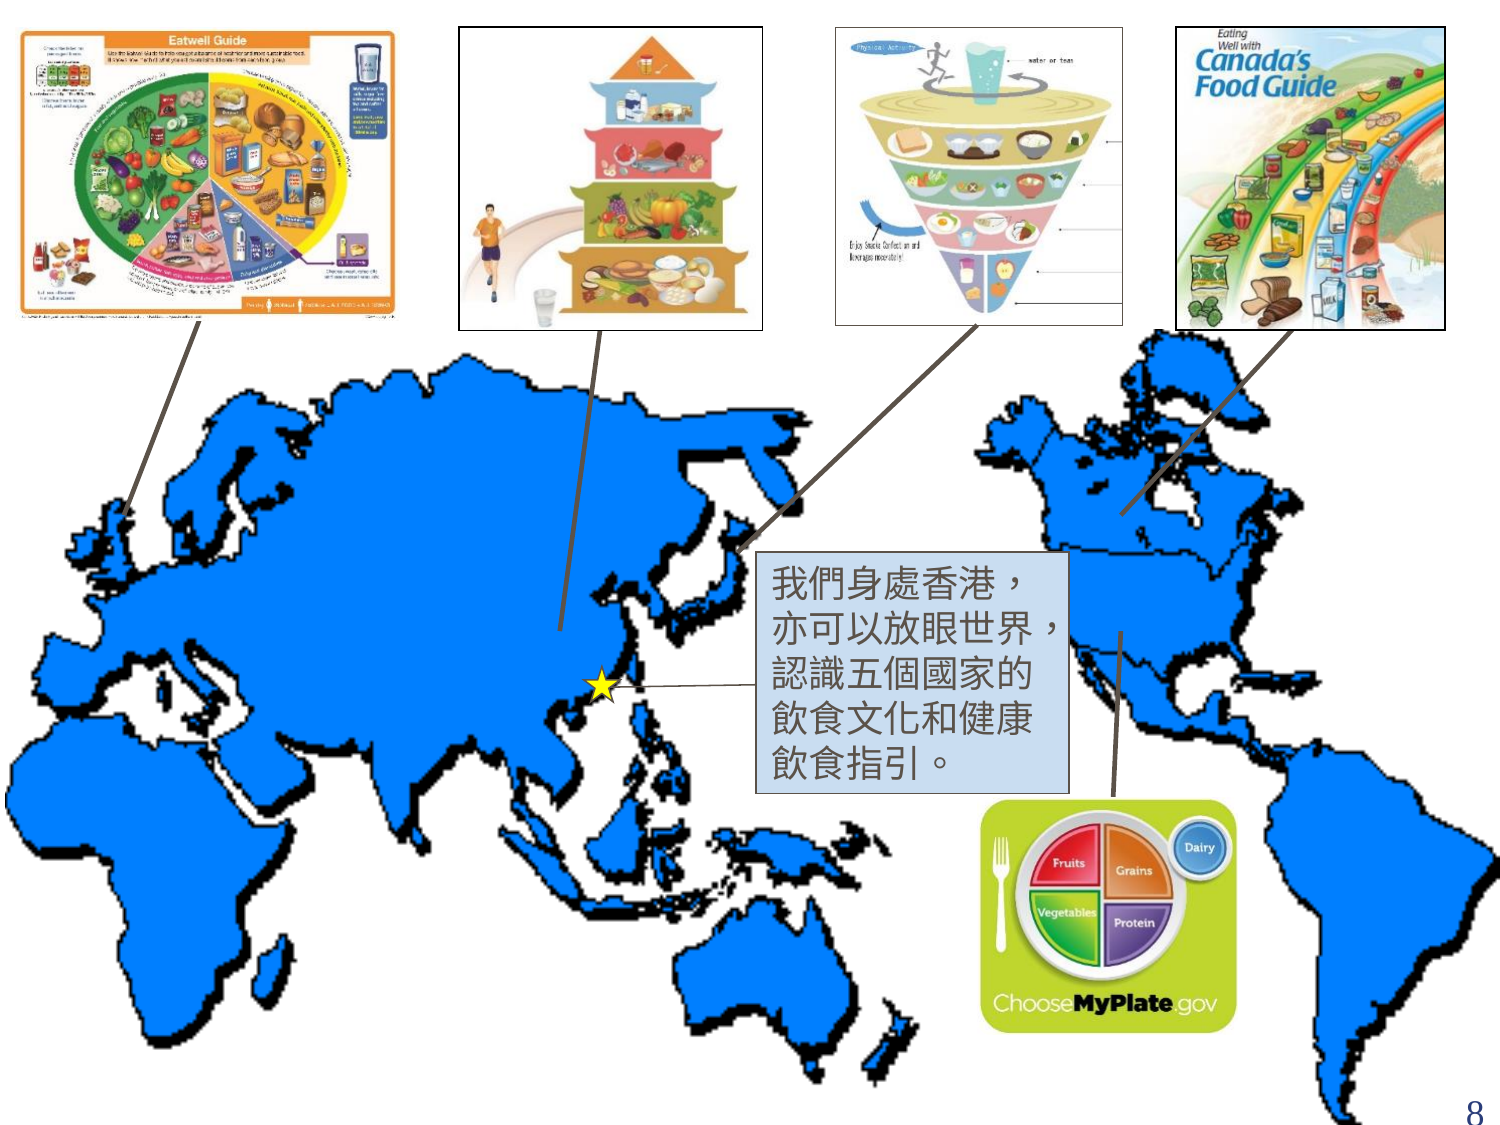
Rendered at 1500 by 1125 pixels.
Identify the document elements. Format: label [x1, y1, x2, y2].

text_box [1123, 27, 1445, 516]
text_box [977, 630, 1238, 1035]
text_box [764, 27, 1123, 553]
text_box [15, 27, 400, 516]
text_box [459, 27, 763, 632]
picture [5, 328, 1500, 1125]
